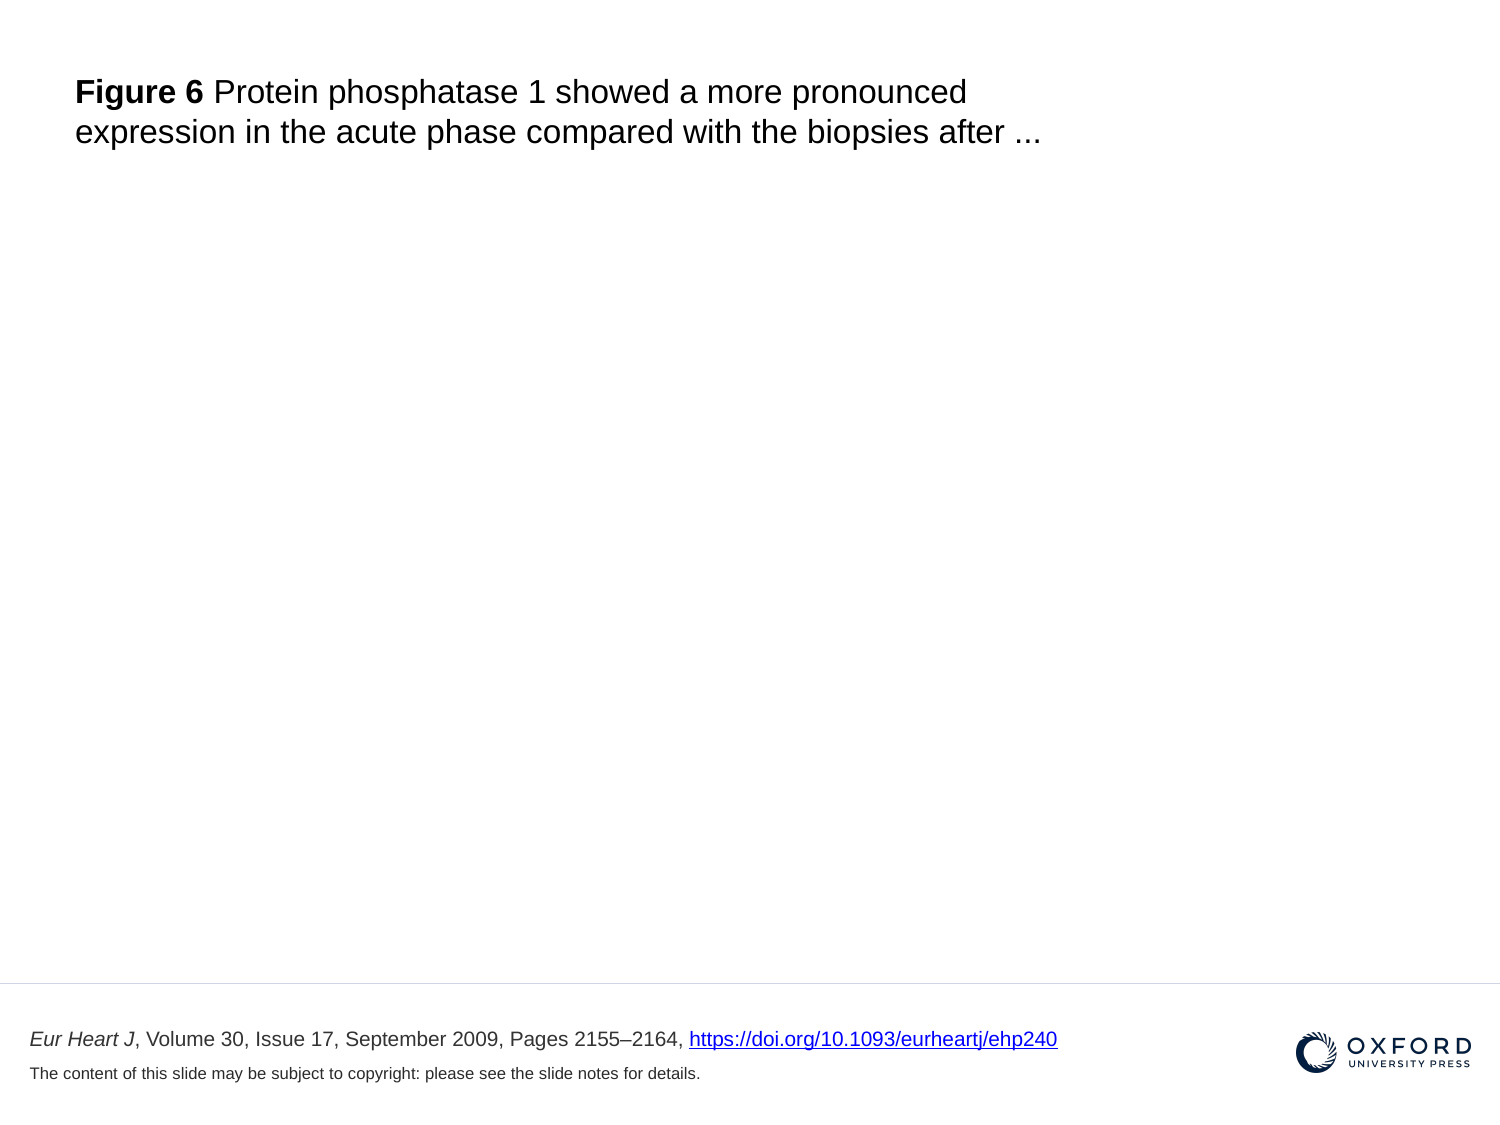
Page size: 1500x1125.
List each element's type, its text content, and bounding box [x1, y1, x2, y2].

footer Eur Heart J, Volume 30, Issue 17, September 2009, Pages 2155–2164, https://doi.org/10.1093/eurheartj/ehp240 The content of this slide may be subject to copyright: please see the slide notes for details. [0, 983, 1260, 1125]
title Figure 6 Protein phosphatase 1 showed a more pronounced expression in the acute phase compared with the biopsies after ... [75, 69, 1078, 171]
picture [1296, 1032, 1471, 1073]
